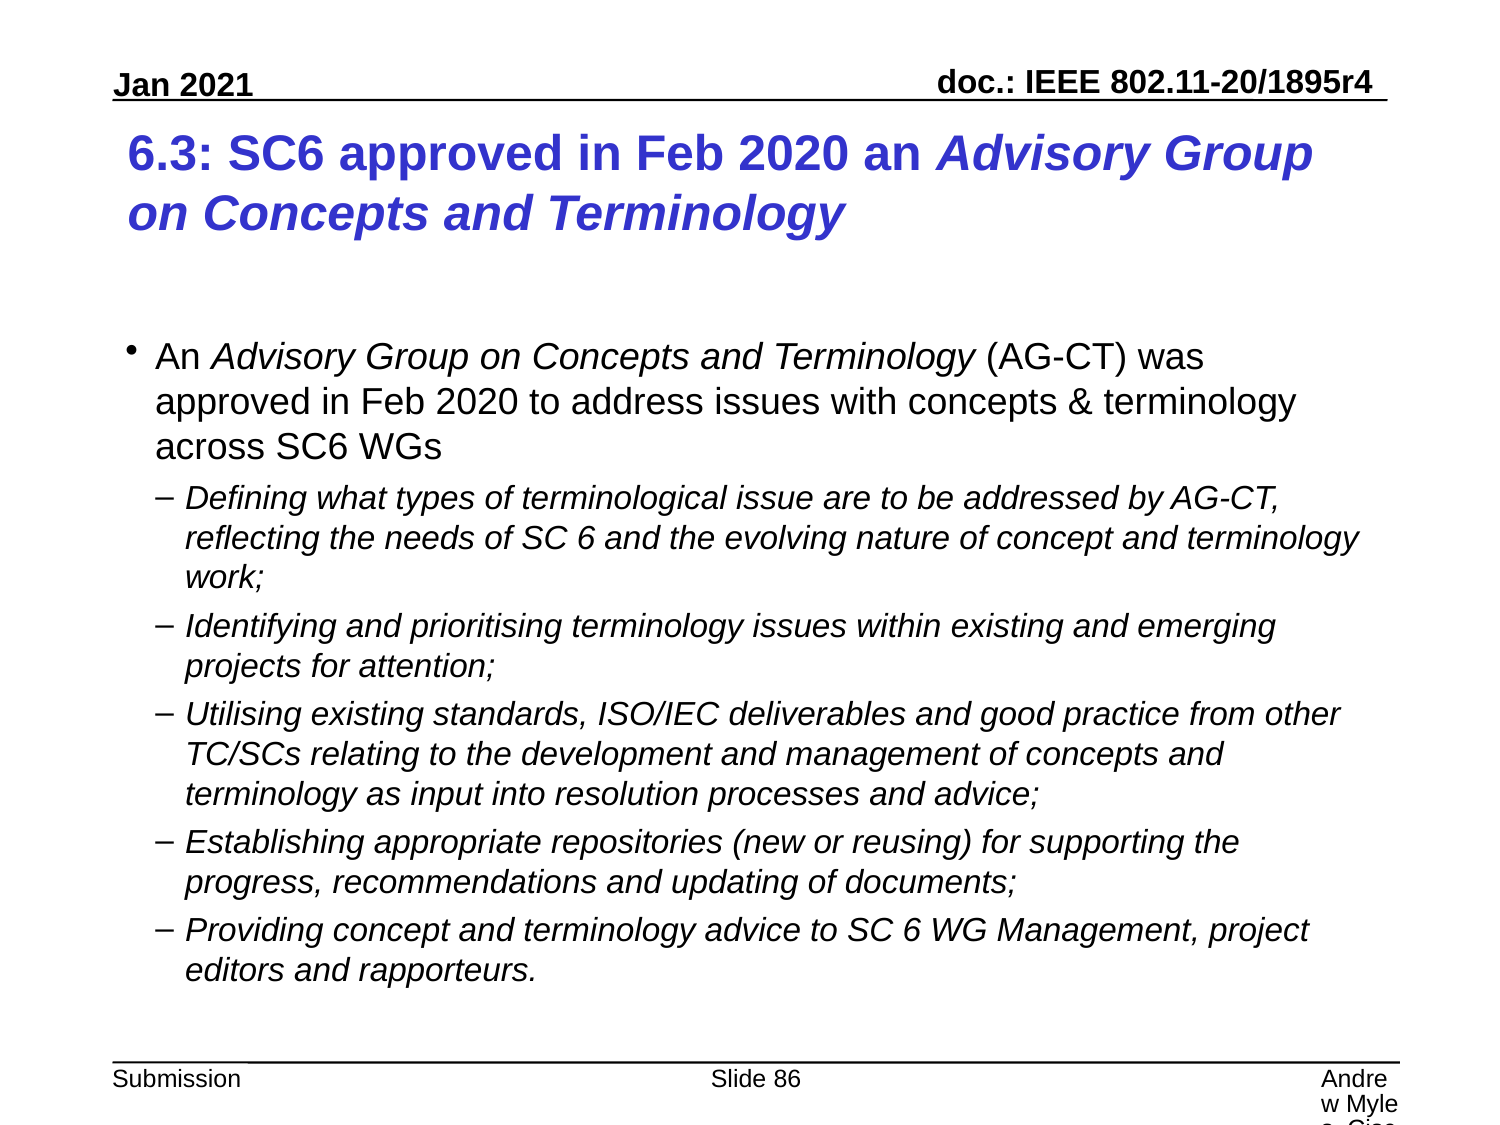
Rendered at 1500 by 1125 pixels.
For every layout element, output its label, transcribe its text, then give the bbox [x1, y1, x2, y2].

title 6.3: SC6 approved in Feb 2020 an Advisory Group on Concepts and Terminology [112, 112, 1388, 288]
slide_number Slide 86 [709, 1061, 803, 1093]
list An Advisory Group on Concepts and Terminology (AG-CT) was approved in Feb 2020 to address issues with concepts & terminology across SC6 WGs Defining what types of terminological issue are to be addressed by AG-CT, reflecting the needs of SC 6 and the evolving nature of concept and terminology work; Identifying and prioritising terminology issues within existing and emerging projects for attention; Utilising existing standards, ISO/IEC deliverables and good practice from other TC/SCs relating to the development and management of concepts and terminology as input into resolution processes and advice; Establishing appropriate repositories (new or reusing) for supporting the progress, recommendations and updating of documents; Providing concept and terminology advice to SC 6 WG Management, project editors and rapporteurs. [110, 324, 1385, 1000]
footer Andrew Myles, Cisco [1320, 1061, 1402, 1093]
